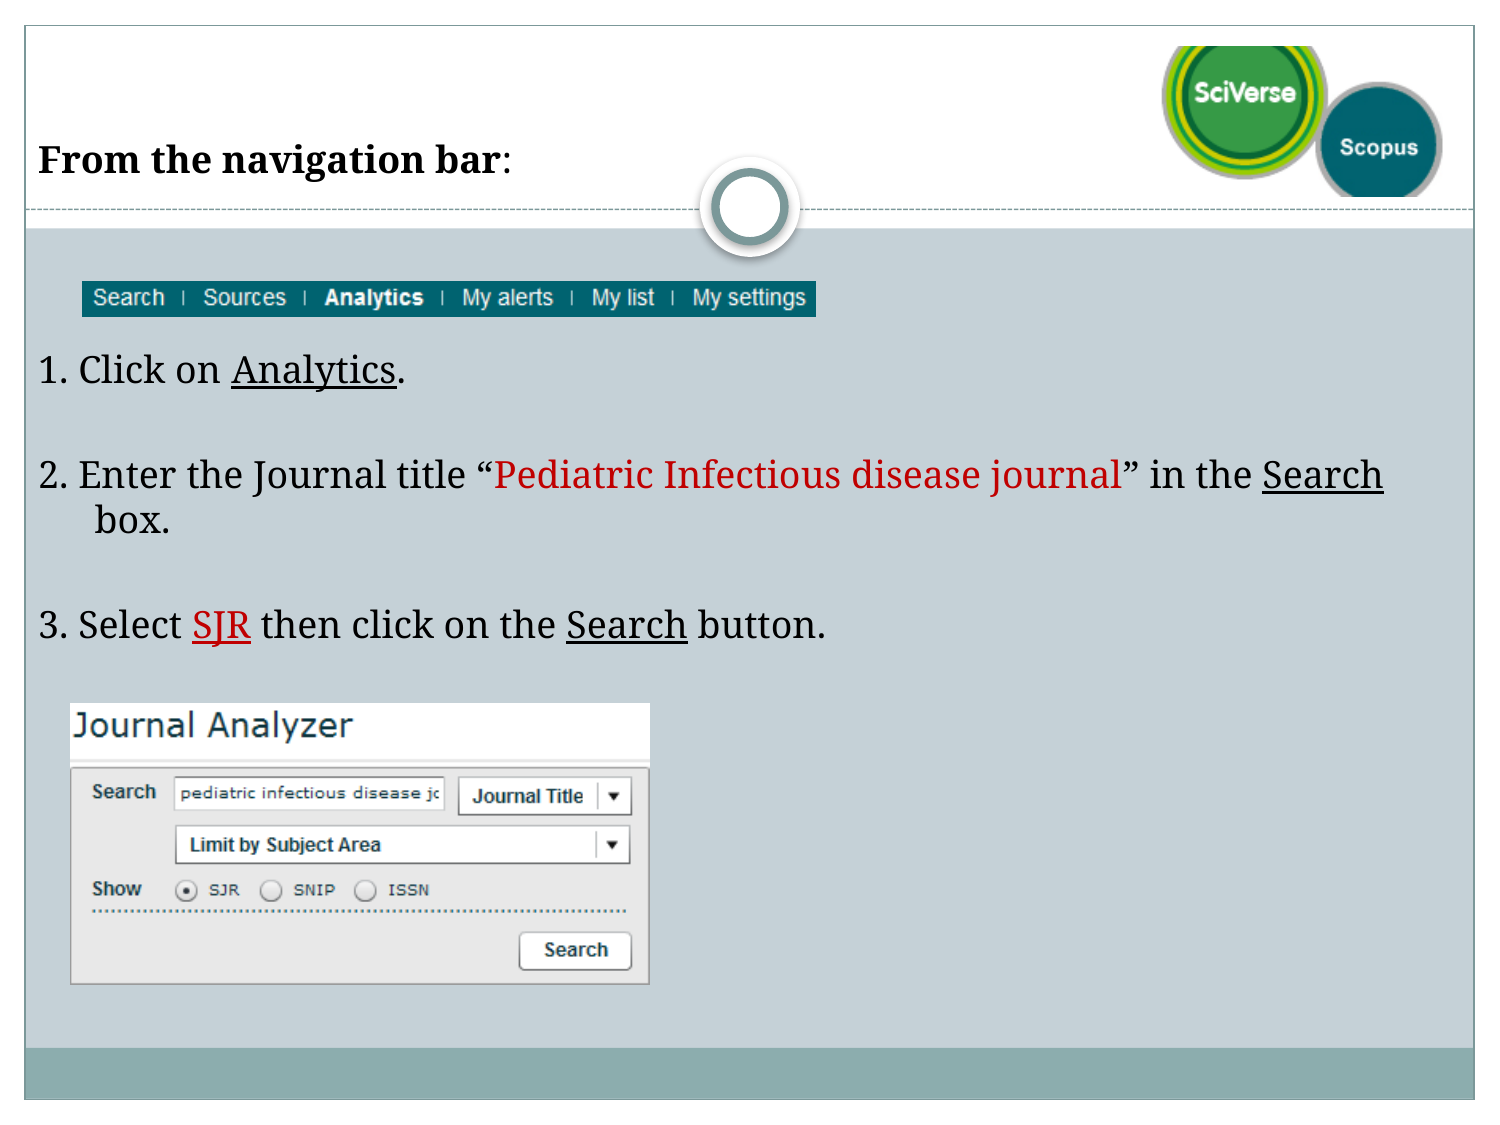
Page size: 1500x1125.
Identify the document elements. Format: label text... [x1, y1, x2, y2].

picture [81, 280, 816, 317]
list From the navigation bar: 1. Click on Analytics. 2. Enter the Journal title “Pediatric Infectious disease journal” in the Search box. 3. Select SJR then click on the Search button. [23, 23, 1477, 1102]
picture [70, 702, 650, 985]
picture [1148, 46, 1460, 198]
